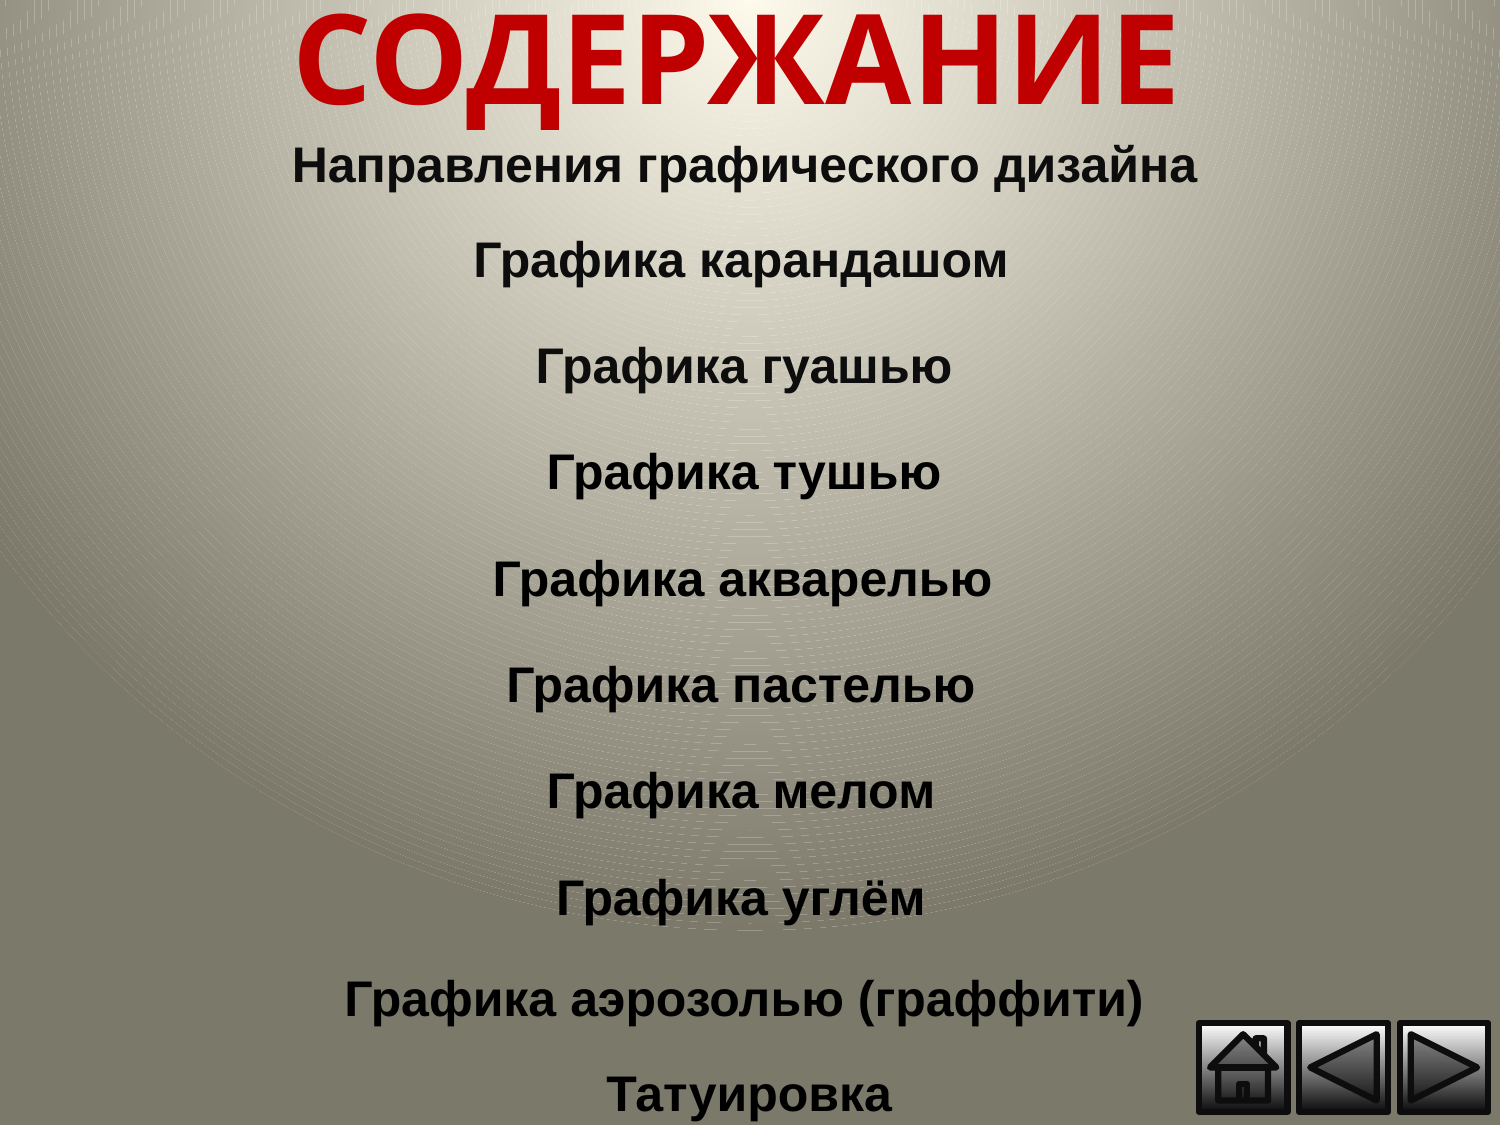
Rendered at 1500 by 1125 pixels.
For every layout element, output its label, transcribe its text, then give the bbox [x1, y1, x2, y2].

text_box Графика мелом [454, 751, 1028, 827]
text_box [1197, 1021, 1290, 1114]
text_box Татуировка [583, 1053, 916, 1125]
text_box Графика карандашом [451, 219, 1031, 295]
text_box [1398, 1021, 1490, 1114]
text_box [1297, 1021, 1390, 1114]
text_box СОДЕРЖАНИЕ [253, 0, 1220, 137]
text_box Графика тушью [503, 432, 985, 508]
text_box Направления графического дизайна [265, 125, 1224, 201]
text_box Графика аэрозолью (граффити) [312, 959, 1176, 1034]
text_box Графика пастелью [472, 645, 1010, 720]
text_box Графика углём [454, 857, 1028, 933]
text_box Графика гуашью [460, 326, 1028, 401]
text_box Графика акварелью [454, 538, 1031, 614]
